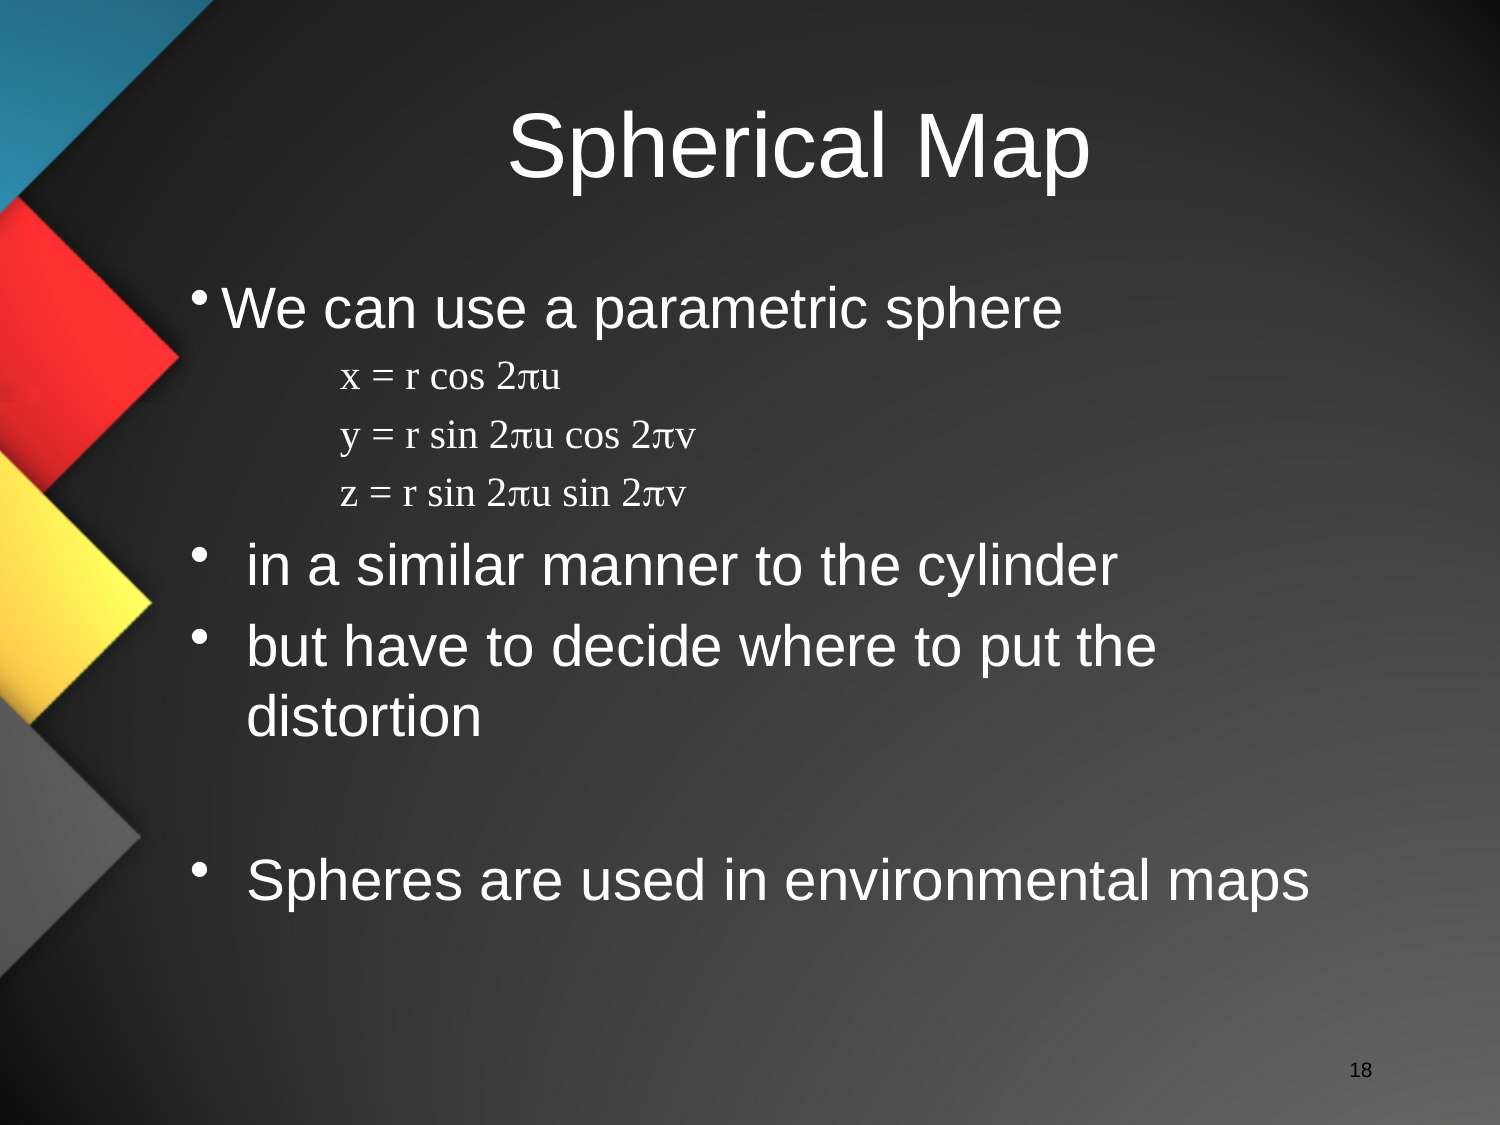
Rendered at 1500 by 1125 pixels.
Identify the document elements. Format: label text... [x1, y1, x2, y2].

title Spherical Map [174, 44, 1426, 238]
list We can use a parametric sphere x = r cos 2pu y = r sin 2pu cos 2pv z = r sin 2pu sin 2pv in a similar manner to the cylinder but have to decide where to put the distortion Spheres are used in environmental maps [174, 262, 1426, 1006]
text_box 18 [1324, 1037, 1388, 1100]
picture [0, 0, 1500, 1125]
